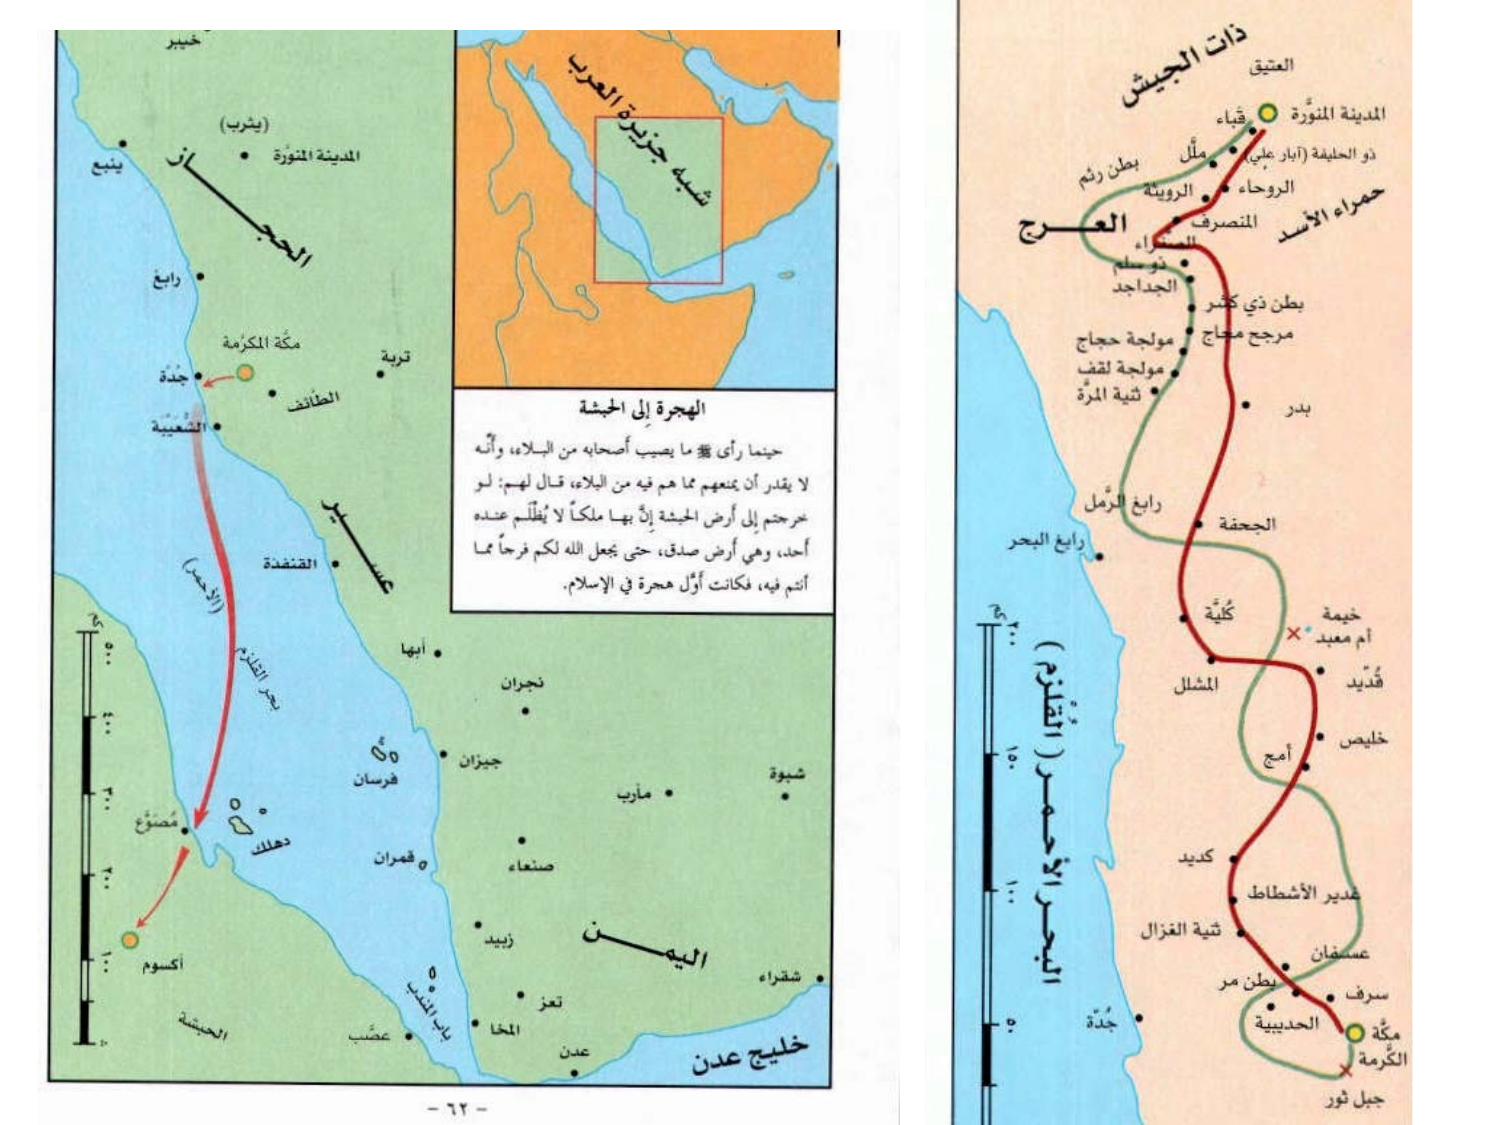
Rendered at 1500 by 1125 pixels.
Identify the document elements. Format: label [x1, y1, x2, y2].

picture [37, 30, 901, 1125]
picture [924, 0, 1413, 1125]
